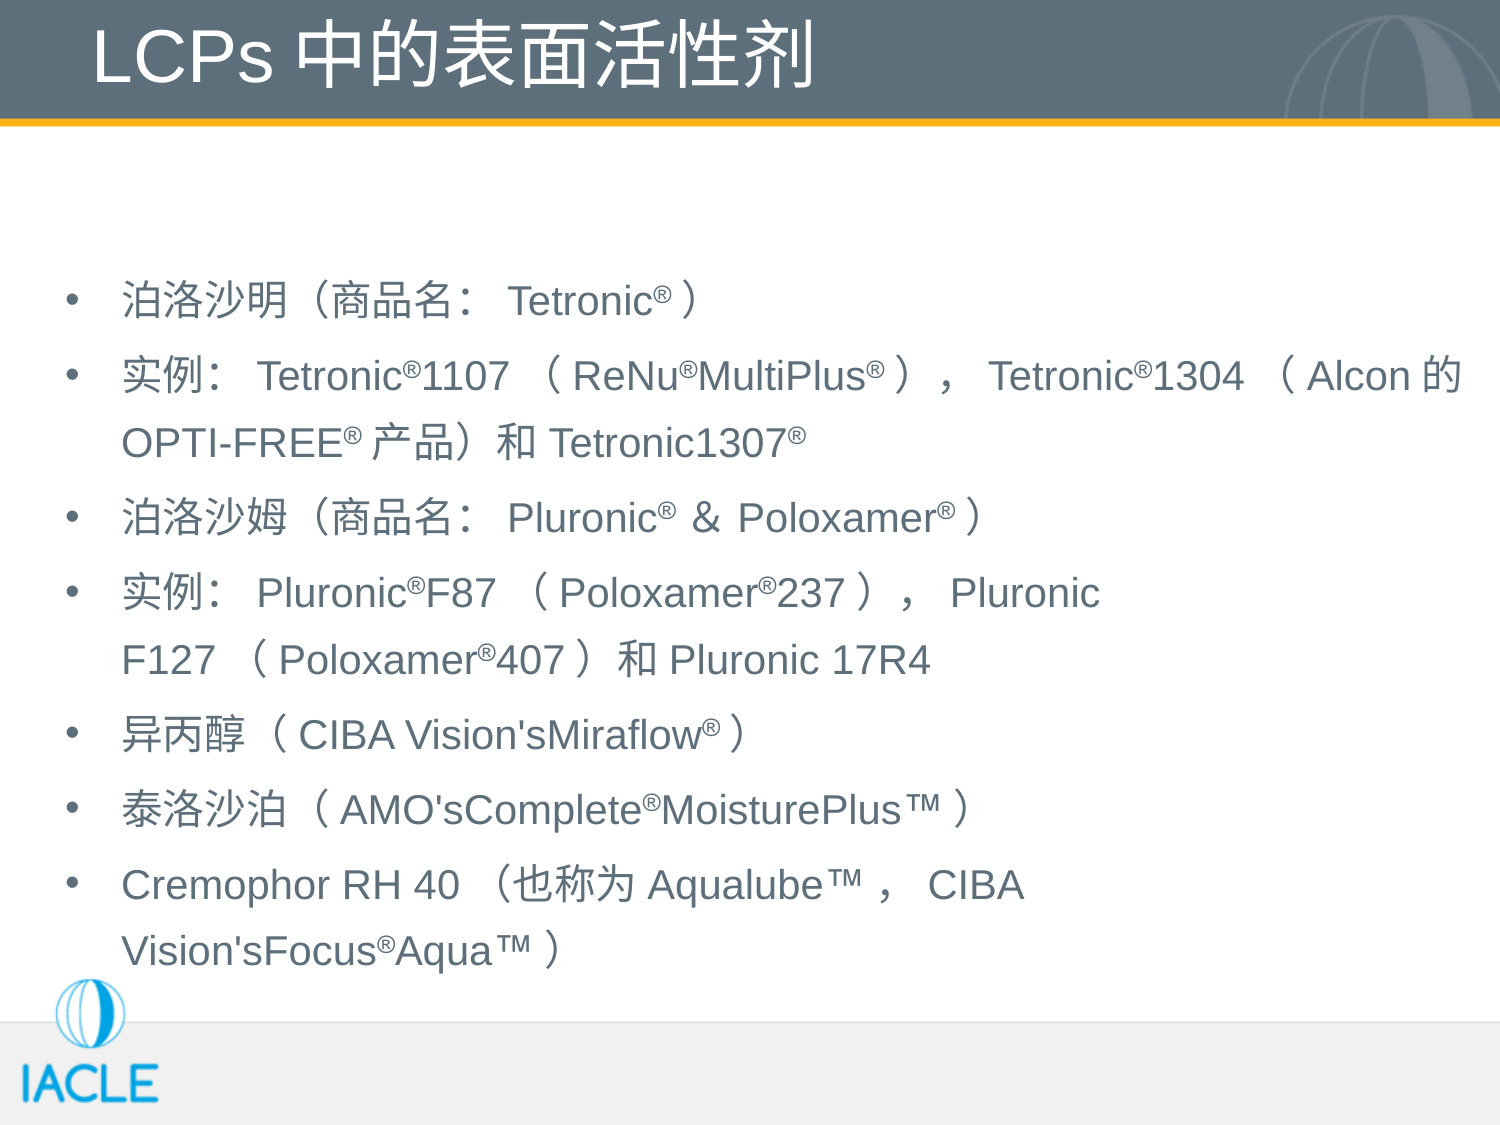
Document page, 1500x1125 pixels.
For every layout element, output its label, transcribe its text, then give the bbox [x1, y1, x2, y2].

list 泊洛沙明（商品名：Tetronic） 实例：Tetronic1107（ReNuMultiPlus），Tetronic1304（Alcon的OPTI-FREE产品）和Tetronic1307 泊洛沙姆（商品名：Pluronic＆Poloxamer） 实例：PluronicF87（Poloxamer237），Pluronic F127（Poloxamer407）和Pluronic 17R4 异丙醇（CIBA Vision'sMiraflow） 泰洛沙泊（AMO'sCompleteMoisturePlus） Cremophor RH 40（也称为Aqualube，CIBA Vision'sFocusAqua） [49, 249, 1482, 1038]
title LCPs中的表面活性剂 [76, 0, 1201, 188]
picture [0, 0, 1500, 1125]
